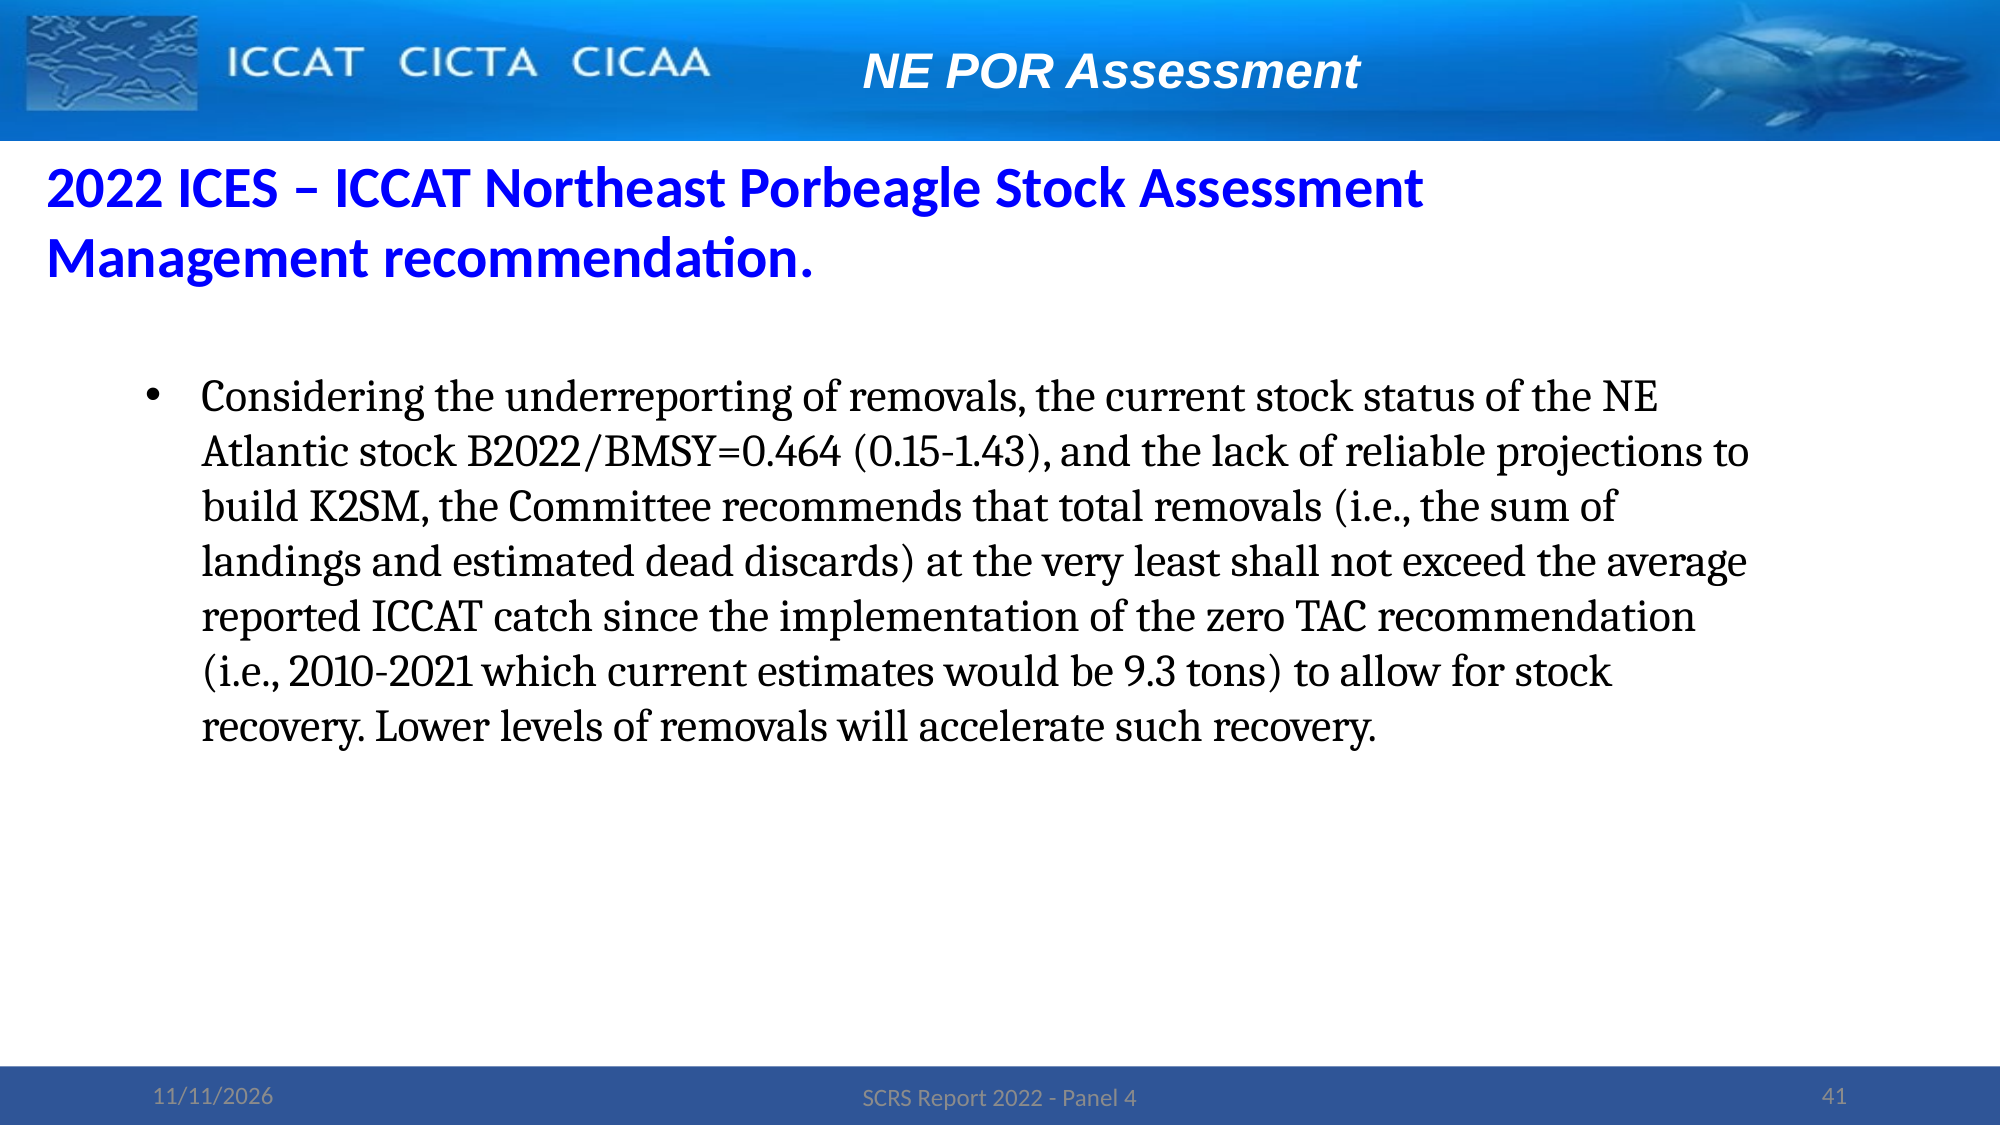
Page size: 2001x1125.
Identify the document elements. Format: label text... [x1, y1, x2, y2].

text_box NE POR Assessment [847, 30, 1376, 106]
text_box 2022 ICES – ICCAT Northeast Porbeagle Stock Assessment Management recommendation. [31, 141, 1556, 297]
slide_number 41 [1412, 1064, 1863, 1125]
picture [0, 0, 2000, 141]
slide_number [137, 1064, 588, 1125]
text_box Considering the underreporting of removals, the current stock status of the NE Atlantic stock B2022/BMSY=0.464 (0.15-1.43), and the lack of reliable projections to build K2SM, the Committee recommends that total removals (i.e., the sum of landings and estimated dead discards) at the very least shall not exceed the average reported ICCAT catch since the implementation of the zero TAC recommendation (i.e., 2010-2021 which current estimates would be 9.3 tons) to allow for stock recovery. Lower levels of removals will accelerate such recovery. [130, 358, 1792, 838]
footer SCRS Report 2022 - Panel 4 [746, 1066, 1254, 1125]
